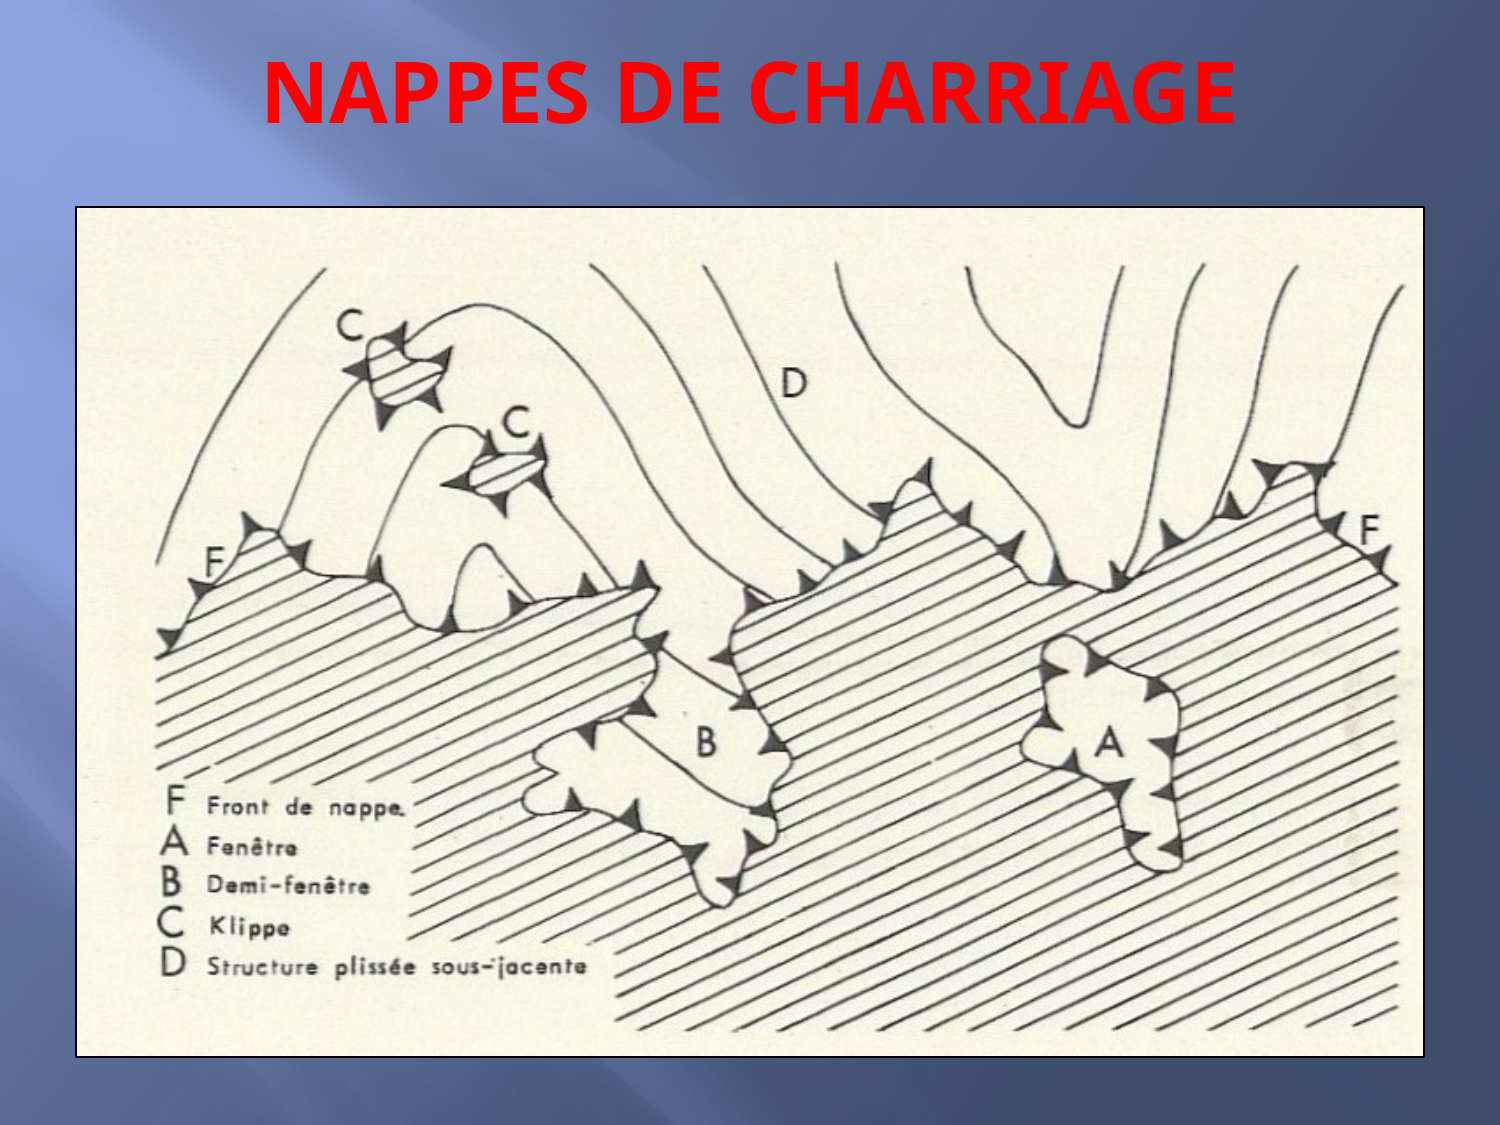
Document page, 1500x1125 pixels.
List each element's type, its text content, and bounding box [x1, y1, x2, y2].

picture [76, 207, 1424, 1057]
title NAPPES DE CHARRIAGE [75, 19, 1425, 159]
